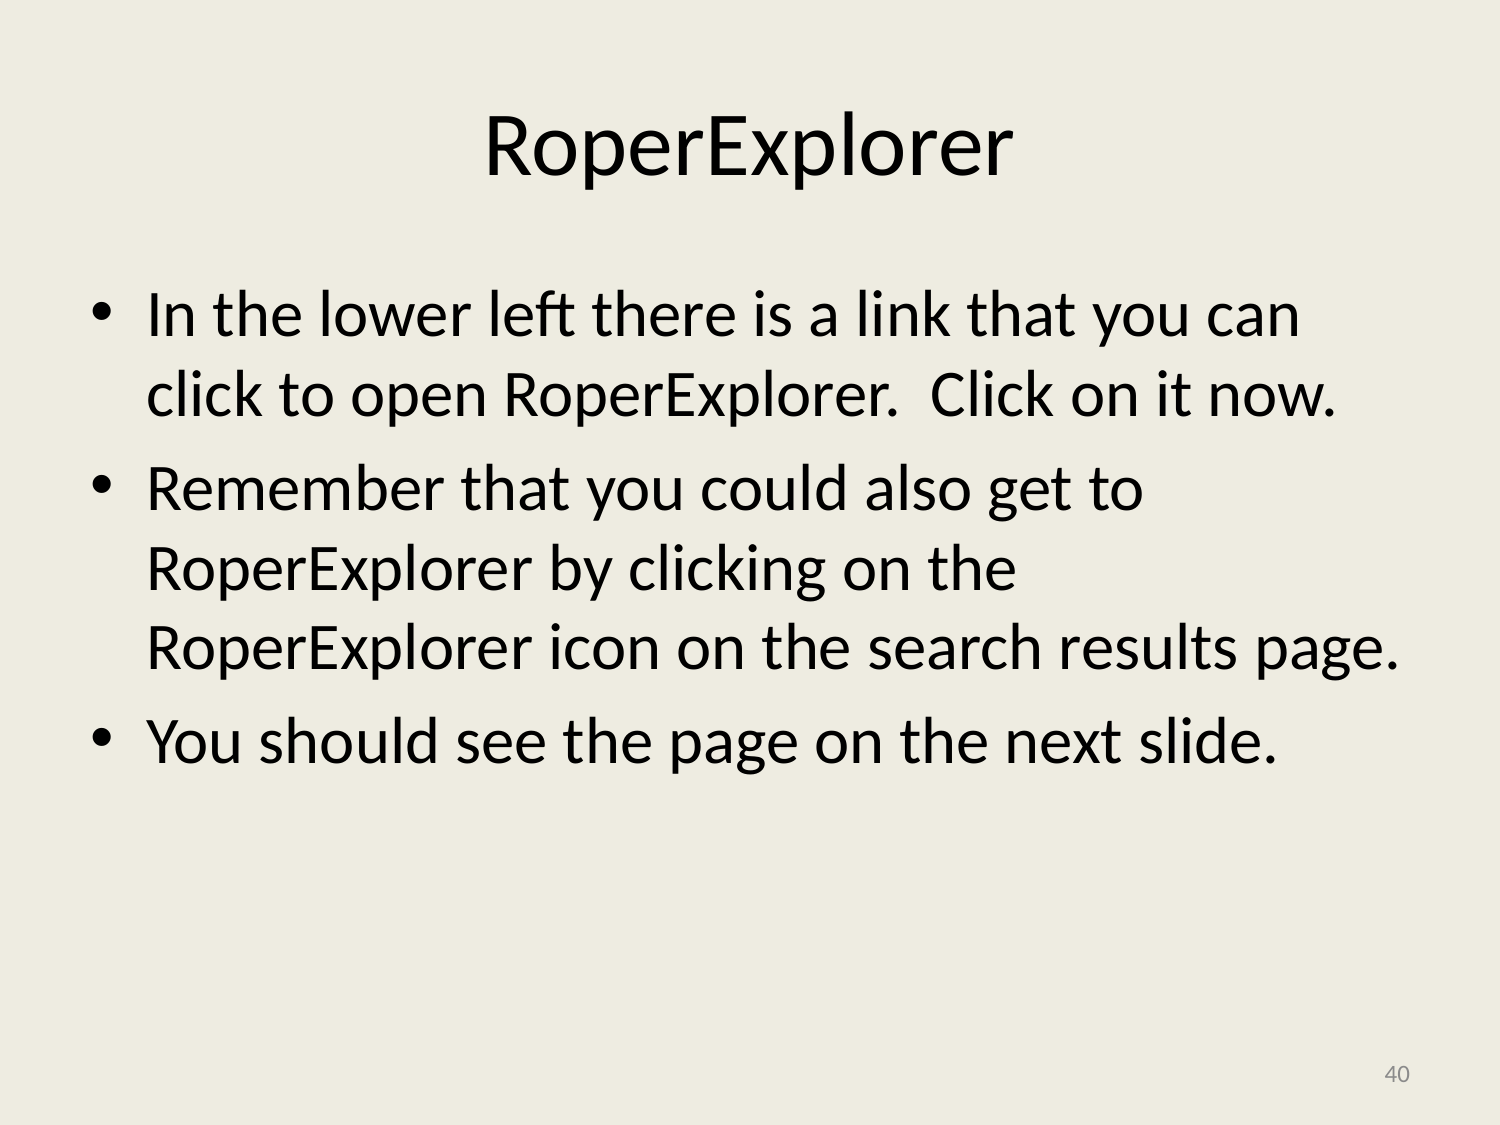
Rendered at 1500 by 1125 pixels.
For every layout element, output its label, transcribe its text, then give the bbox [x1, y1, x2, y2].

title RoperExplorer [75, 45, 1425, 233]
list In the lower left there is a link that you can click to open RoperExplorer. Click on it now. Remember that you could also get to RoperExplorer by clicking on the RoperExplorer icon on the search results page. You should see the page on the next slide. [75, 262, 1425, 1005]
slide_number 40 [1074, 1042, 1425, 1103]
